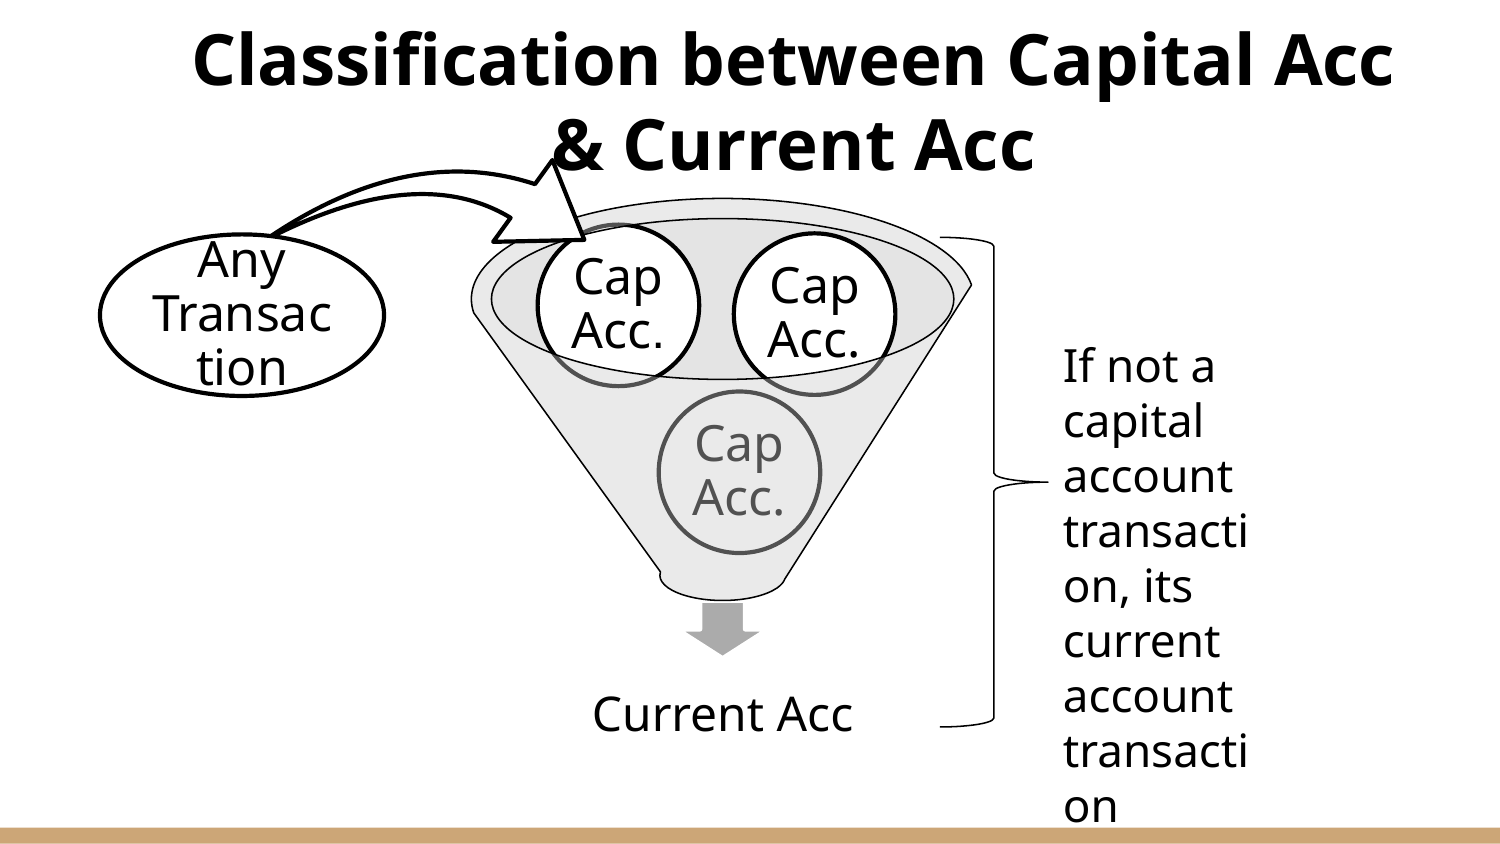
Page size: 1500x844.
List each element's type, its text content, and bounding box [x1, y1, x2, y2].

text_box If not a capital account transaction, its current account transaction [1048, 329, 1285, 839]
title Classification between Capital Acc & Current Acc [158, 0, 1430, 137]
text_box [99, 234, 385, 397]
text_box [222, 194, 1223, 770]
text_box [0, 15, 754, 316]
